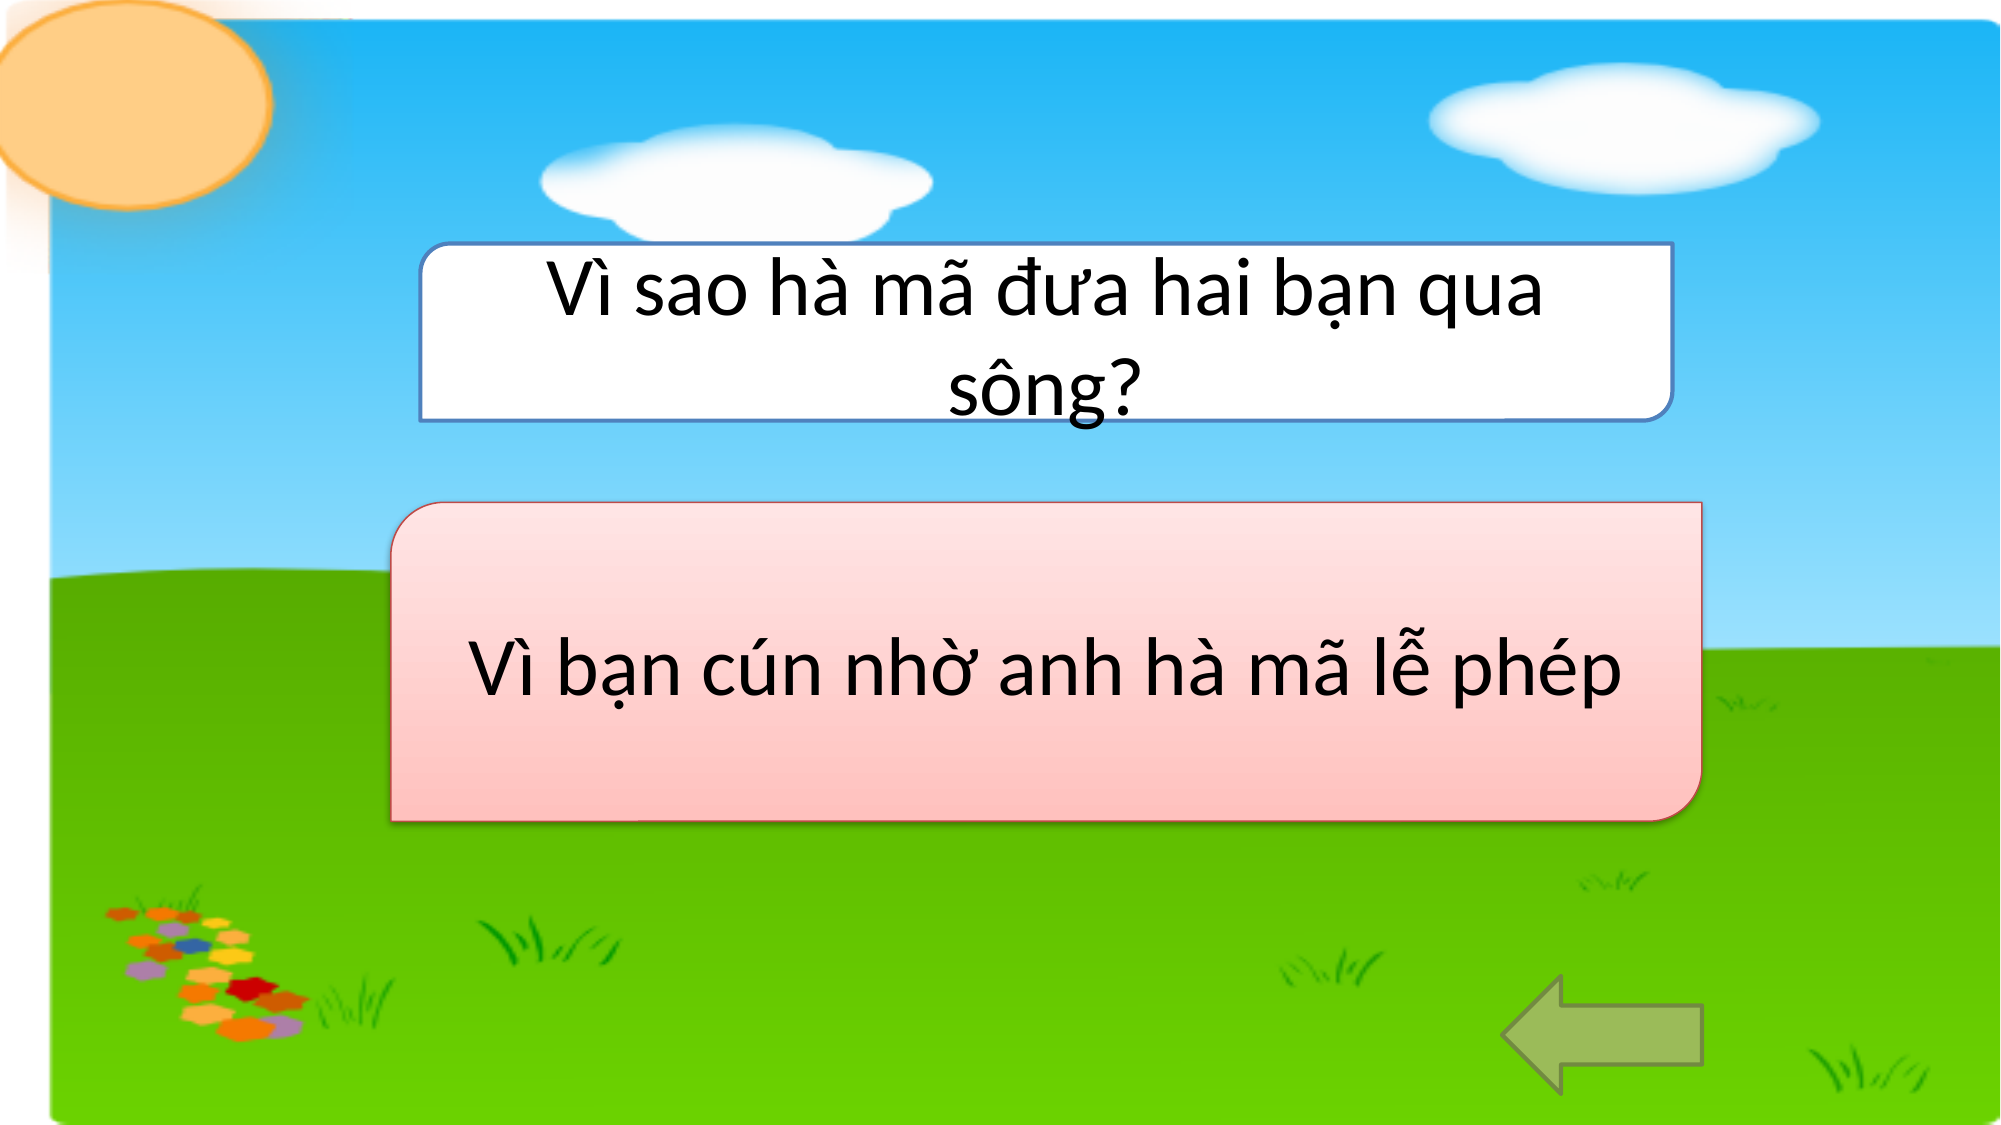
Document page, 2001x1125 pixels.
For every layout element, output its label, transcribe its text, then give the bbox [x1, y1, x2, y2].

text_box Vì bạn cún nhờ anh hà mã lễ phép [390, 501, 1703, 823]
text_box Vì sao hà mã đưa hai bạn qua sông? [418, 241, 1675, 423]
text_box [1499, 973, 1705, 1096]
picture [0, 0, 2001, 1125]
